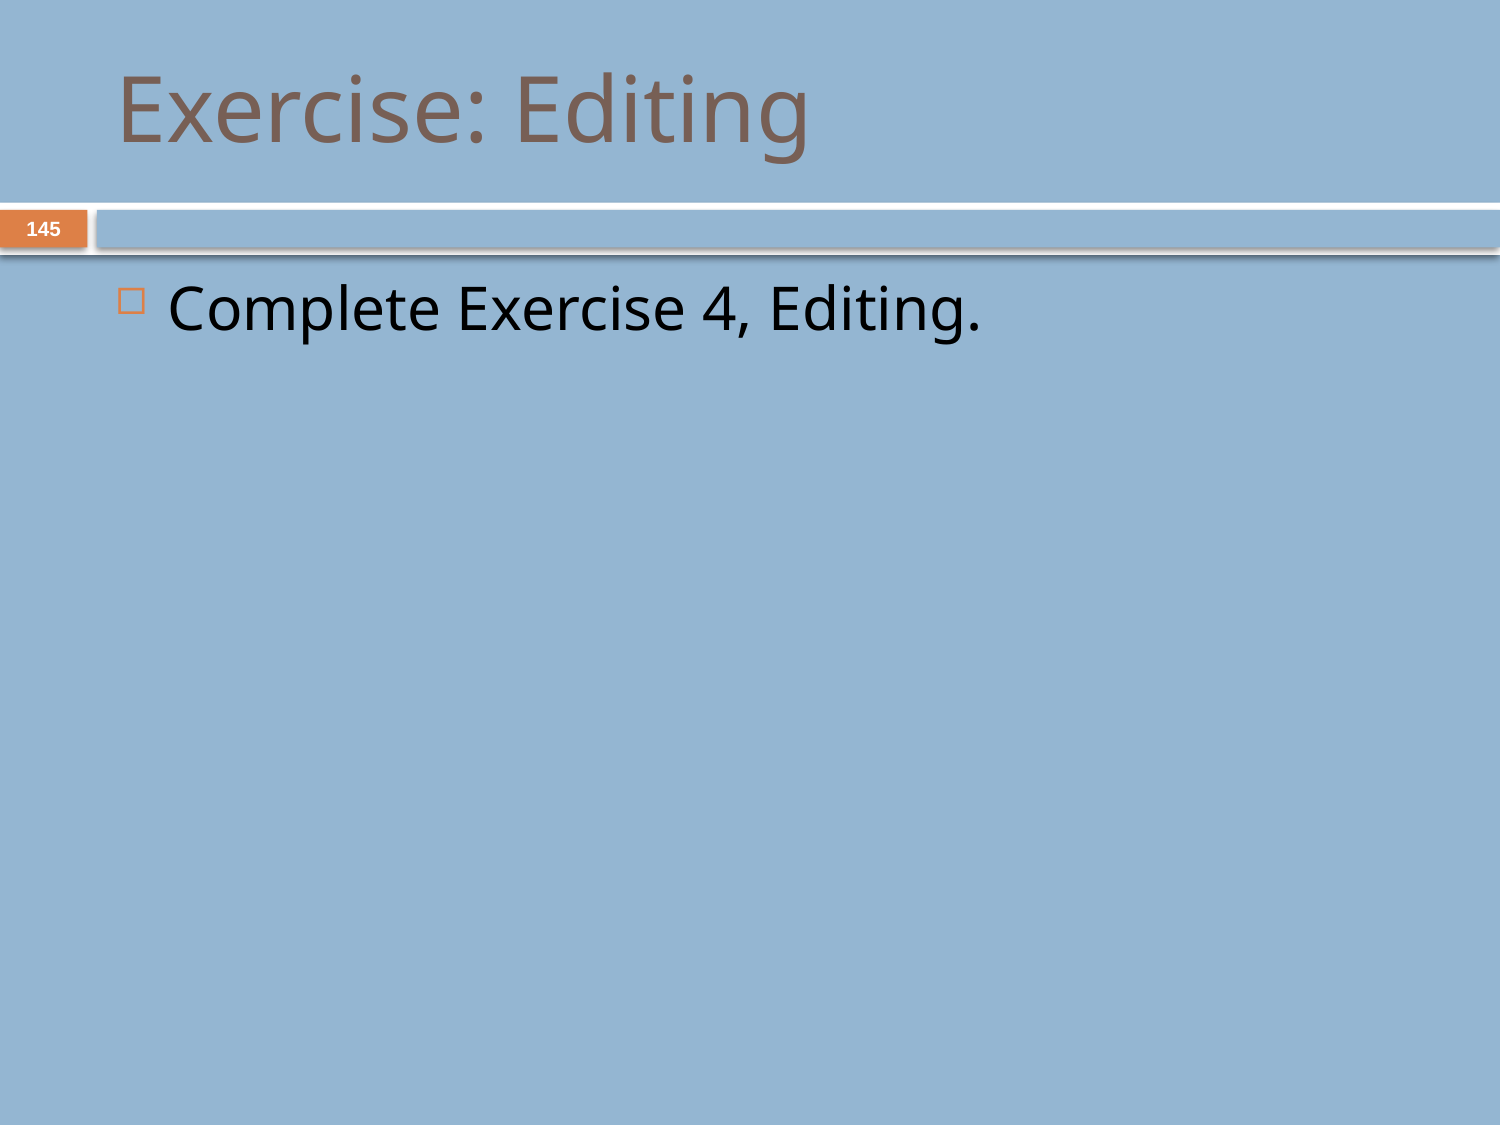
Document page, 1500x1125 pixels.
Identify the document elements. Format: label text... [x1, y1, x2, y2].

title Exercise: Editing [100, 24, 1438, 188]
slide_number 145 [0, 208, 88, 249]
list Complete Exercise 4, Editing. [100, 262, 1438, 1000]
